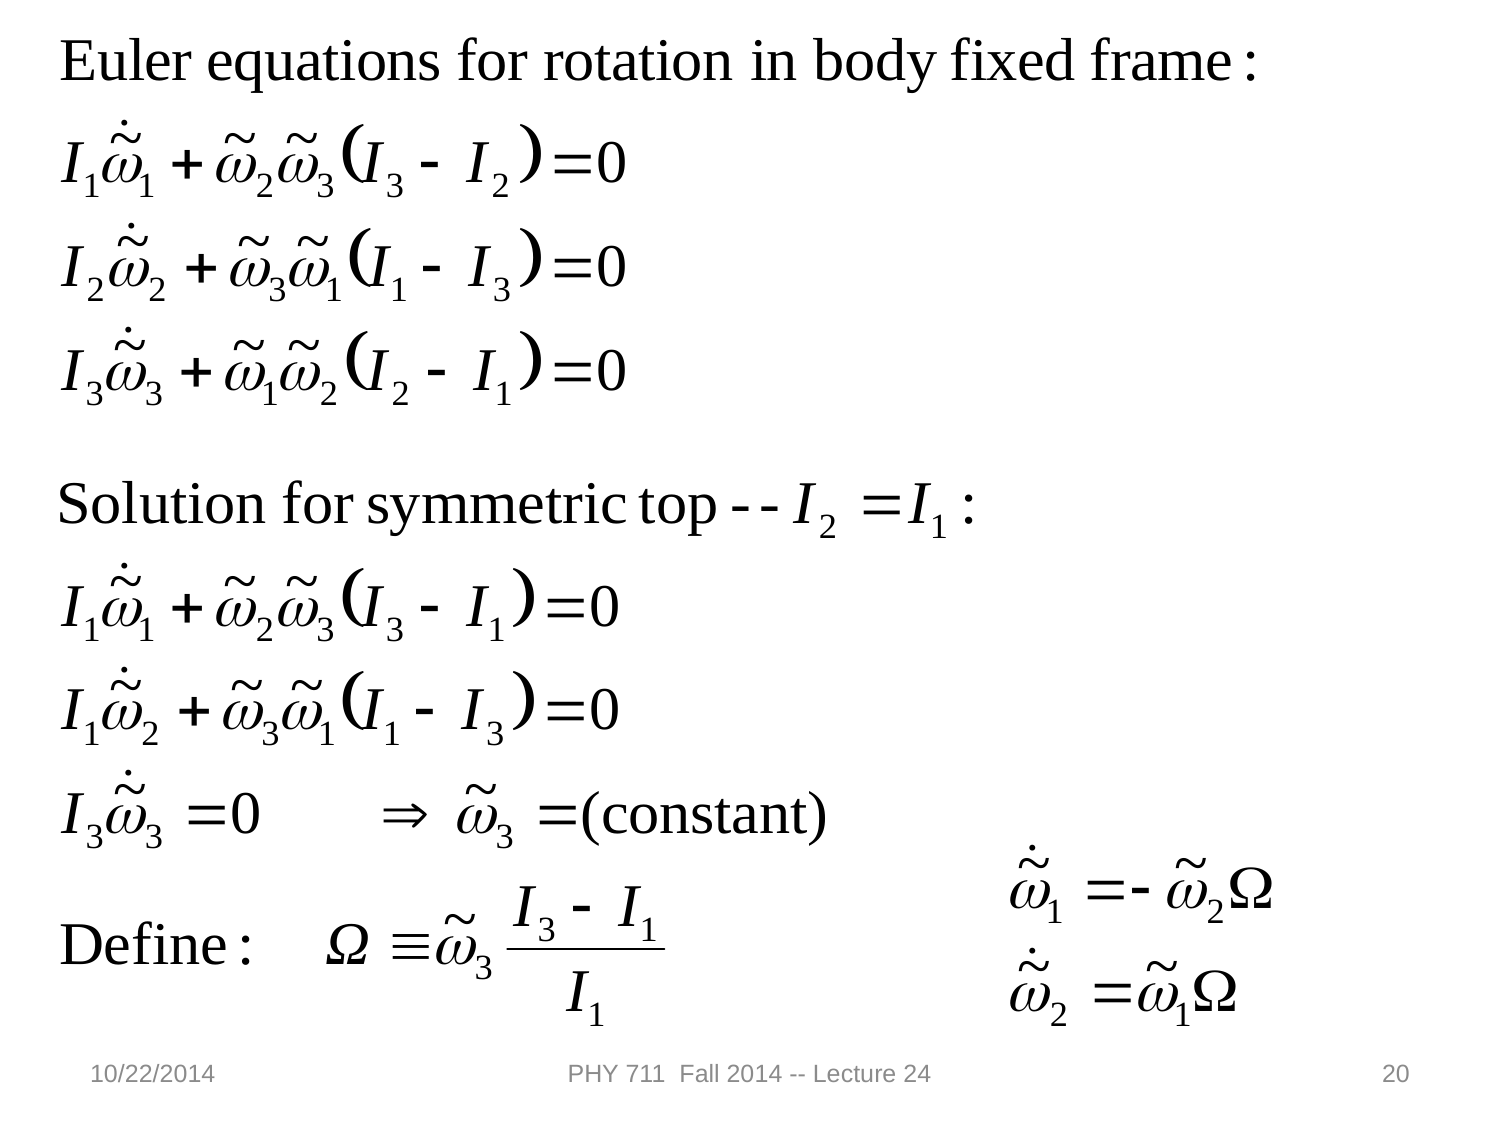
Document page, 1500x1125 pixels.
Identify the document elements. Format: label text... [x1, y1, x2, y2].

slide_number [75, 1048, 425, 1103]
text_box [999, 837, 1286, 1040]
footer PHY 711 Fall 2014 -- Lecture 24 [512, 1045, 988, 1103]
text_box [49, 462, 986, 1039]
slide_number 20 [1074, 1042, 1425, 1103]
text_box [49, 24, 1266, 419]
